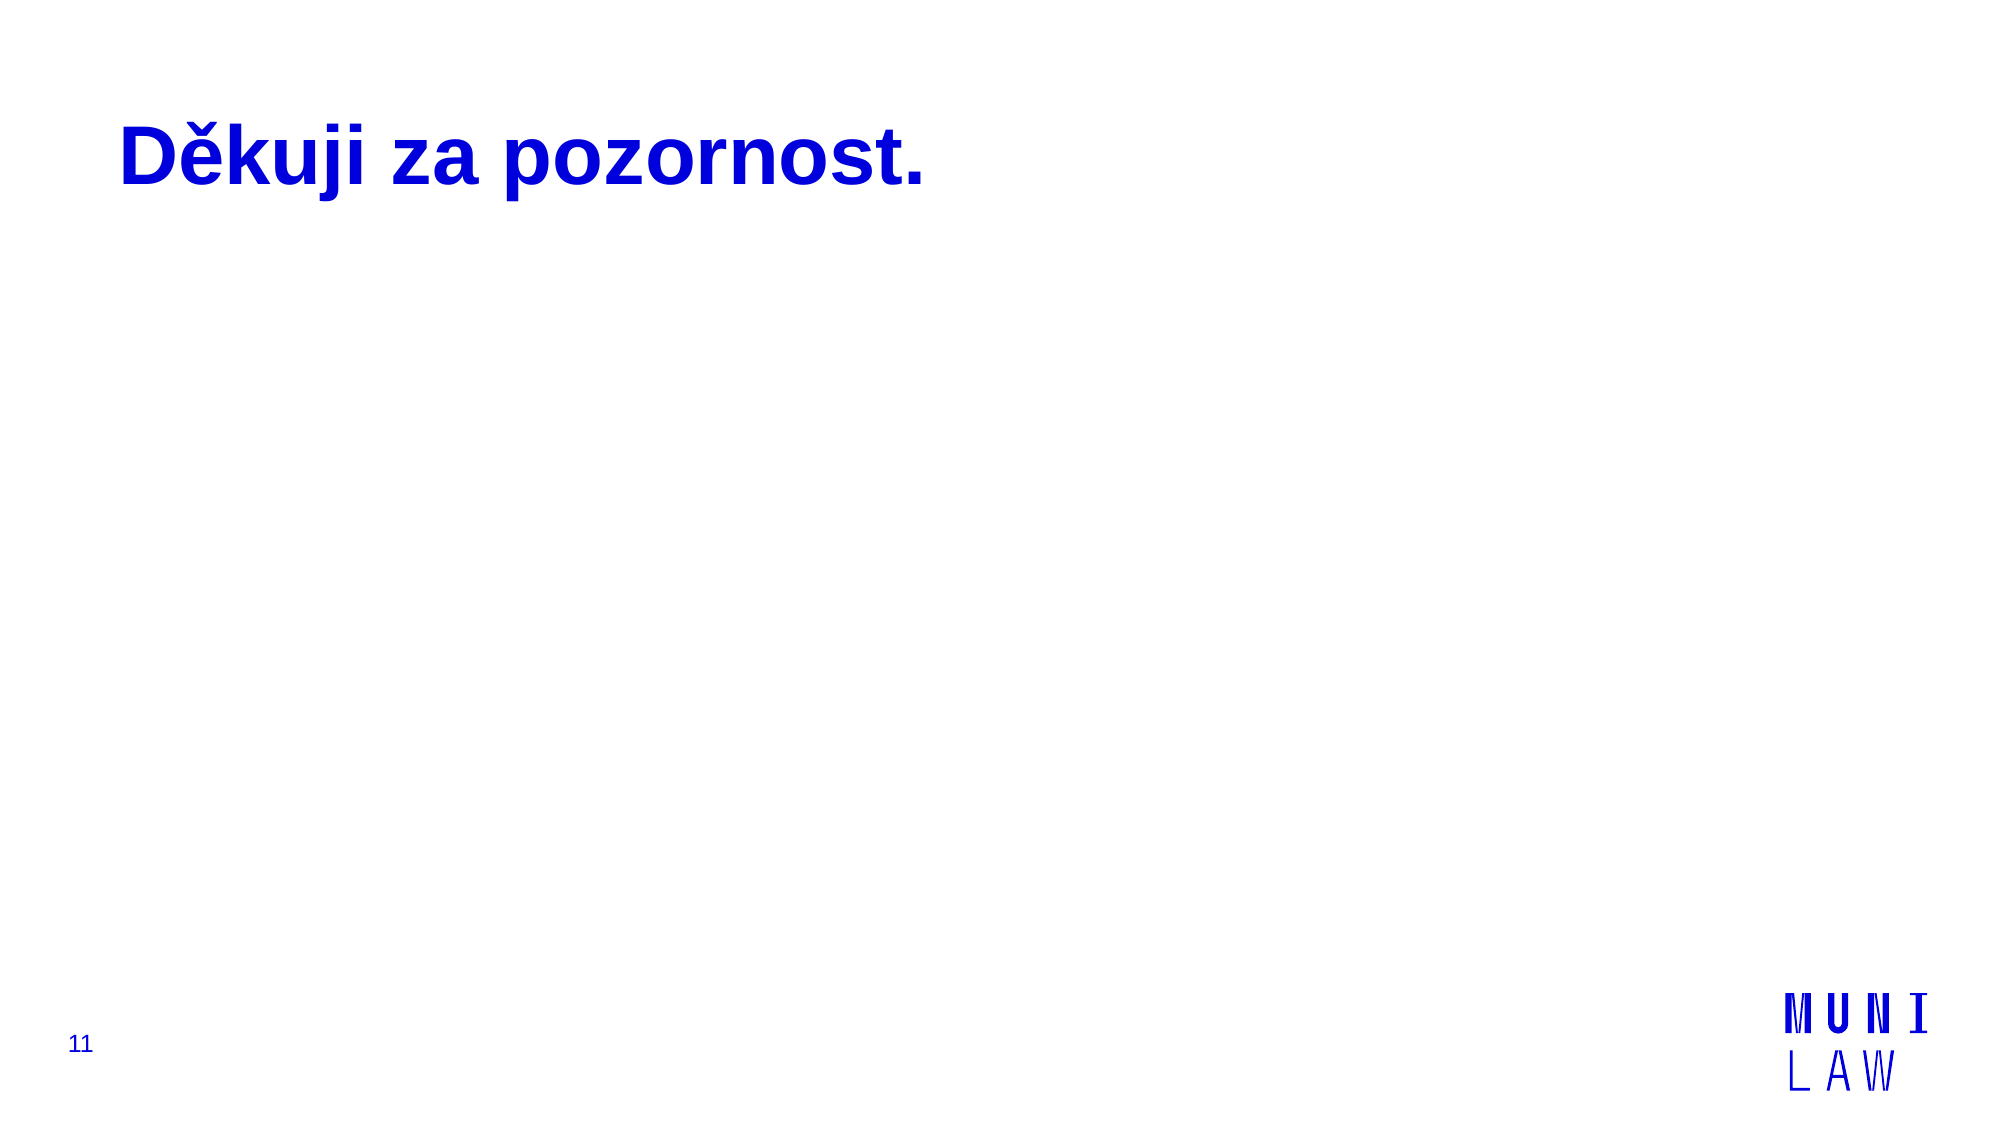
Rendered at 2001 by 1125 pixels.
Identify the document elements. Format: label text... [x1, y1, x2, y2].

slide_number 11 [67, 1021, 110, 1063]
title Děkuji za pozornost. [118, 118, 1883, 193]
